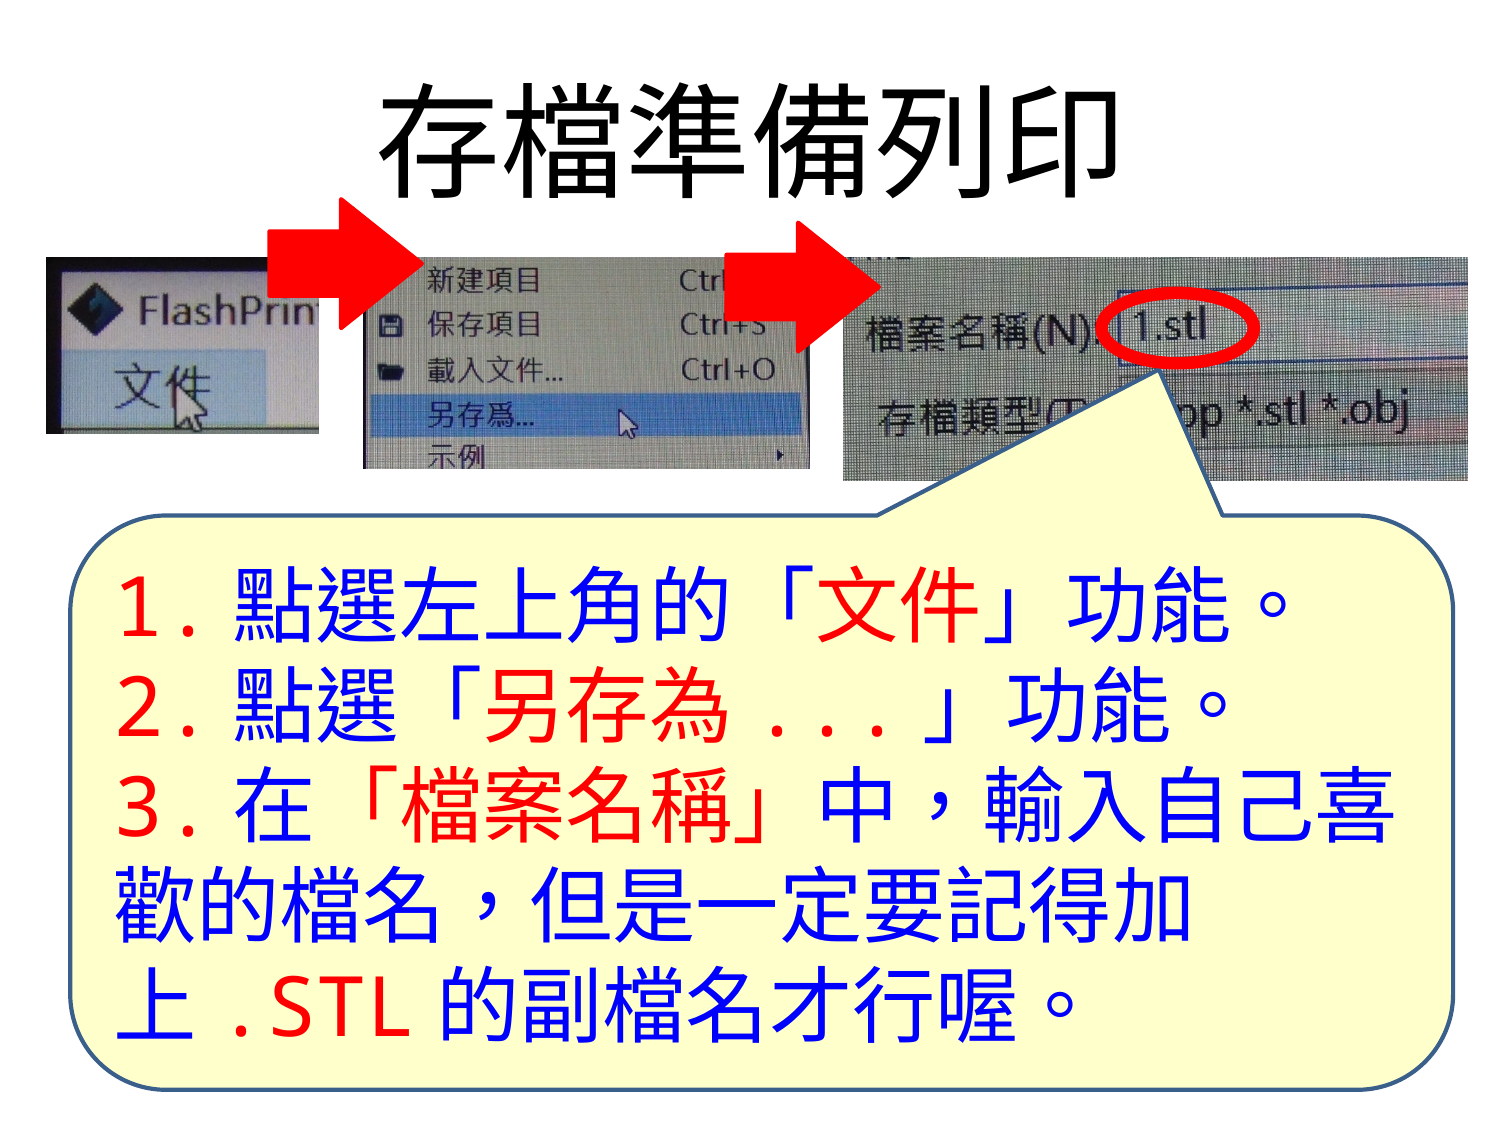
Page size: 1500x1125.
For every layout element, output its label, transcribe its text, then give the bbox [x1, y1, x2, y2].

picture [362, 257, 810, 469]
title 存檔準備列印 [75, 45, 1425, 233]
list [46, 257, 319, 434]
text_box 1.點選左上角的「文件」功能。 2.點選「另存為...」功能。 3.在「檔案名稱」中，輸入自己喜歡的檔名，但是一定要記得加上.STL的副檔名才行喔。 [68, 489, 1456, 1092]
text_box [724, 220, 844, 342]
picture [843, 257, 1468, 481]
text_box [267, 197, 416, 330]
